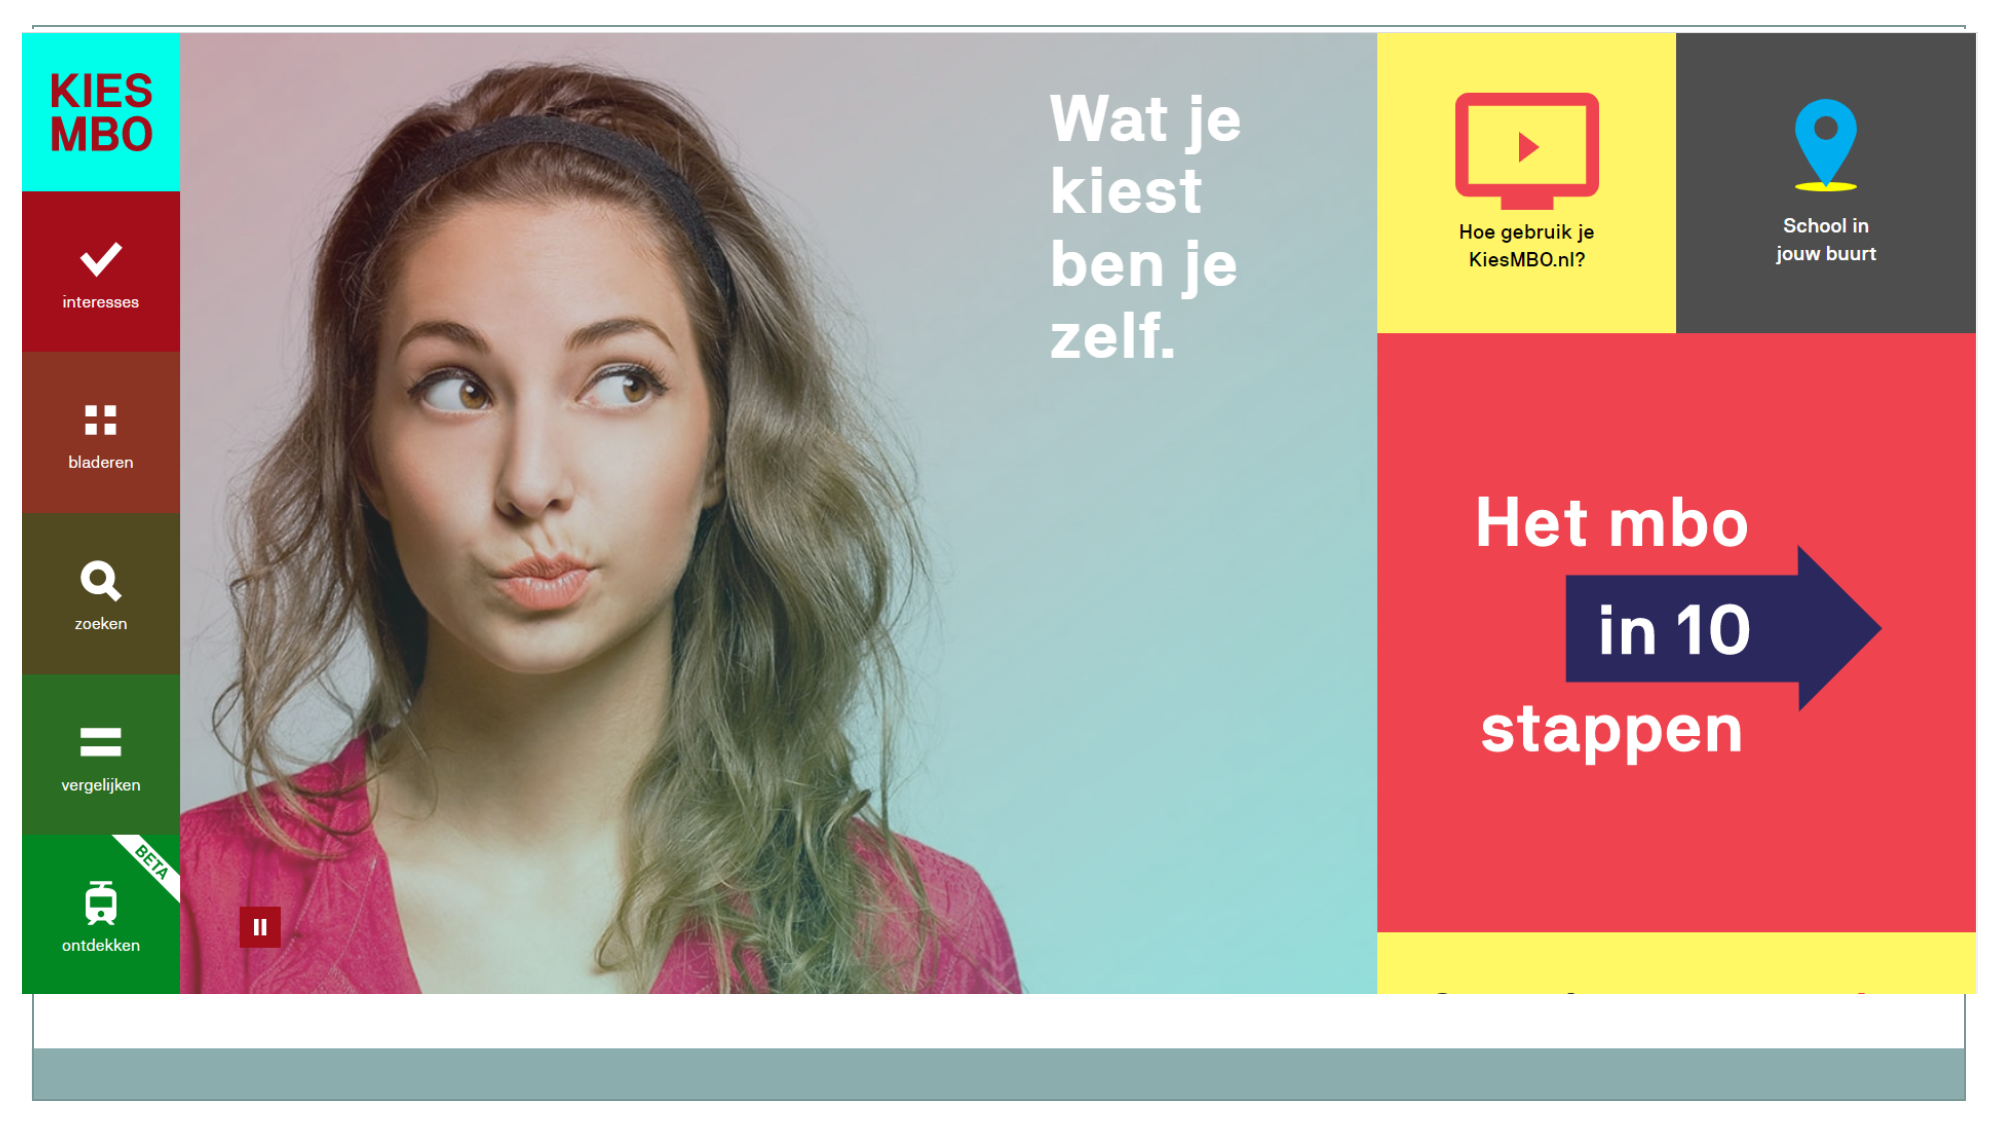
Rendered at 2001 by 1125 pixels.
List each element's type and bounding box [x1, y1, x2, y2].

picture [21, 29, 1979, 994]
